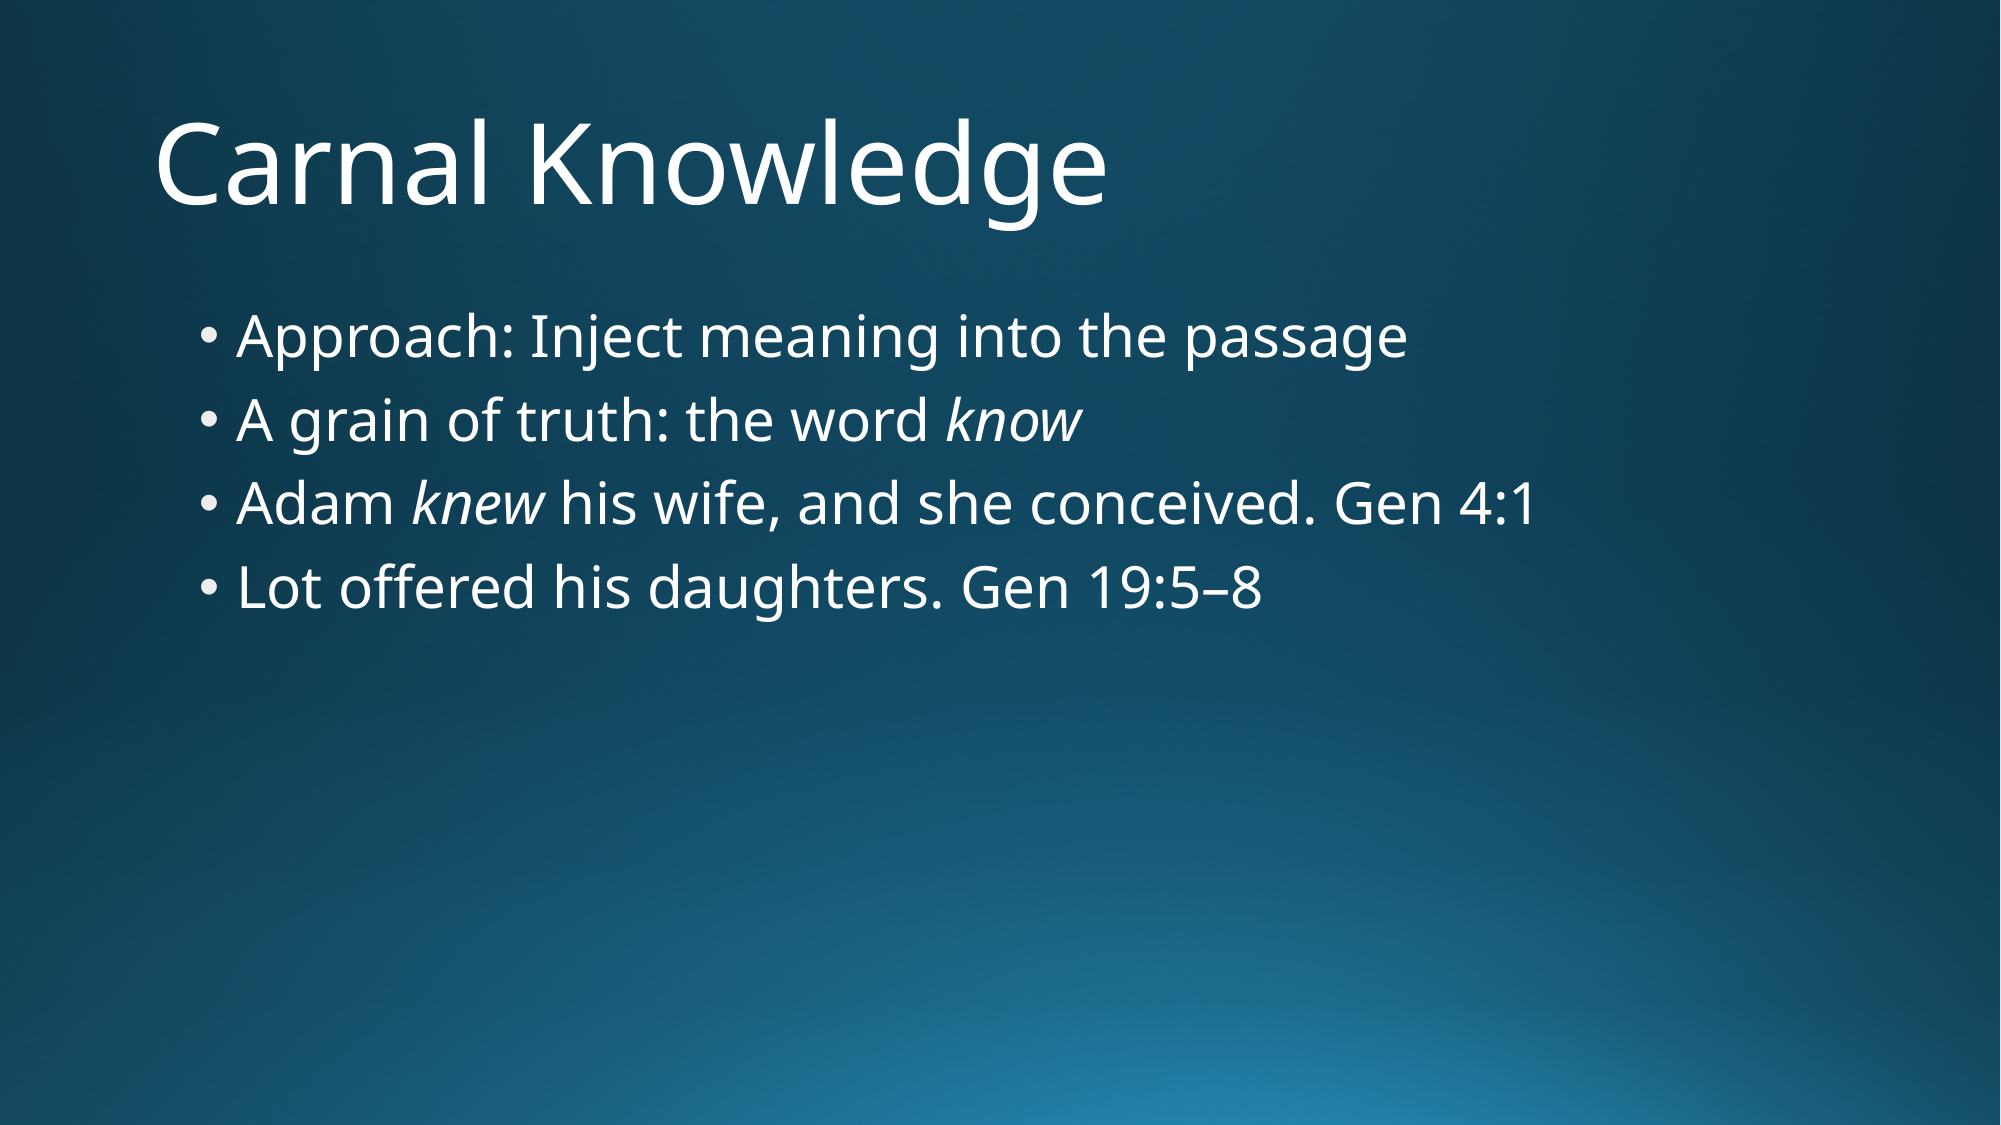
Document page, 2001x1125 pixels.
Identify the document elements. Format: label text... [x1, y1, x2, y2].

title Carnal Knowledge [137, 59, 1863, 278]
list Approach: Inject meaning into the passage A grain of truth: the word know Adam knew his wife, and she conceived. Gen 4:1 Lot offered his daughters. Gen 19:5–8 [183, 299, 1863, 1014]
picture [0, 0, 2001, 1125]
